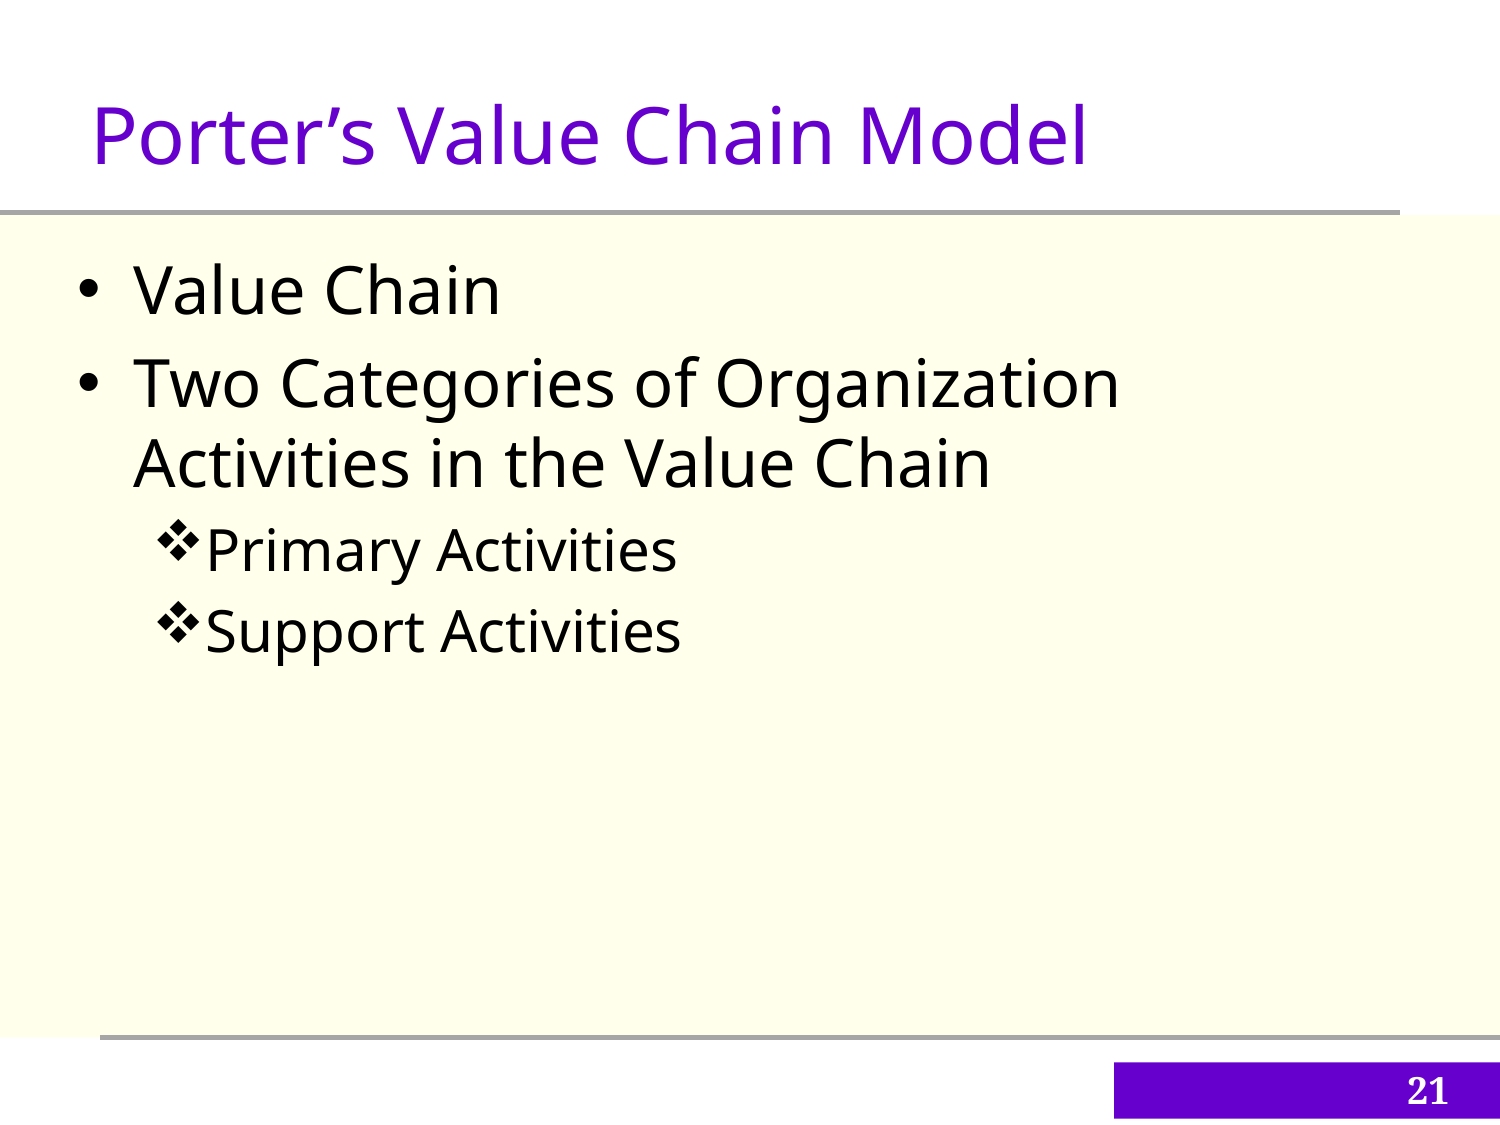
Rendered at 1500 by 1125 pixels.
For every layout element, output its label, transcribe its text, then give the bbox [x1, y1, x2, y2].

slide_number 21 [1114, 1059, 1465, 1120]
list Value Chain Two Categories of Organization Activities in the Value Chain Primary Activities Support Activities [62, 240, 1413, 1033]
subtitle Porter’s Value Chain Model [75, 12, 1413, 188]
